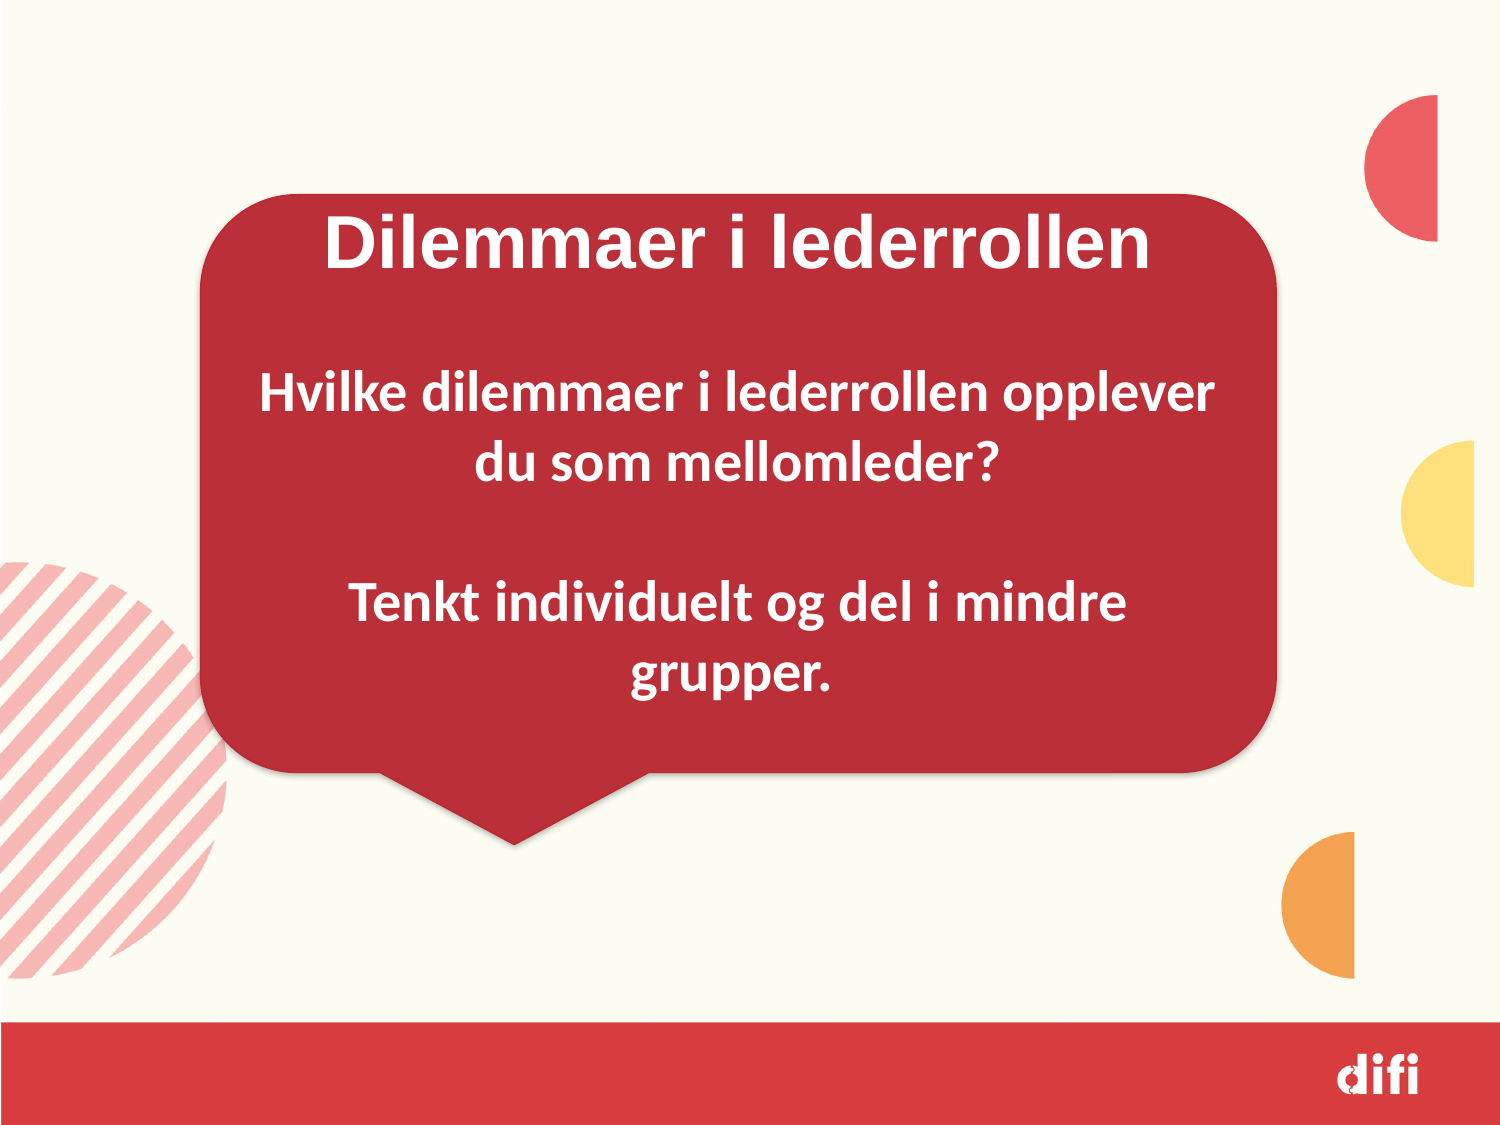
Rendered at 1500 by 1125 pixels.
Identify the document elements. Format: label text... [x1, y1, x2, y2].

text_box Dilemmaer i lederrollen Hvilke dilemmaer i lederrollen opplever du som mellomleder? Tenkt individuelt og del i mindre grupper. [199, 193, 1277, 846]
picture [0, 0, 1500, 1125]
